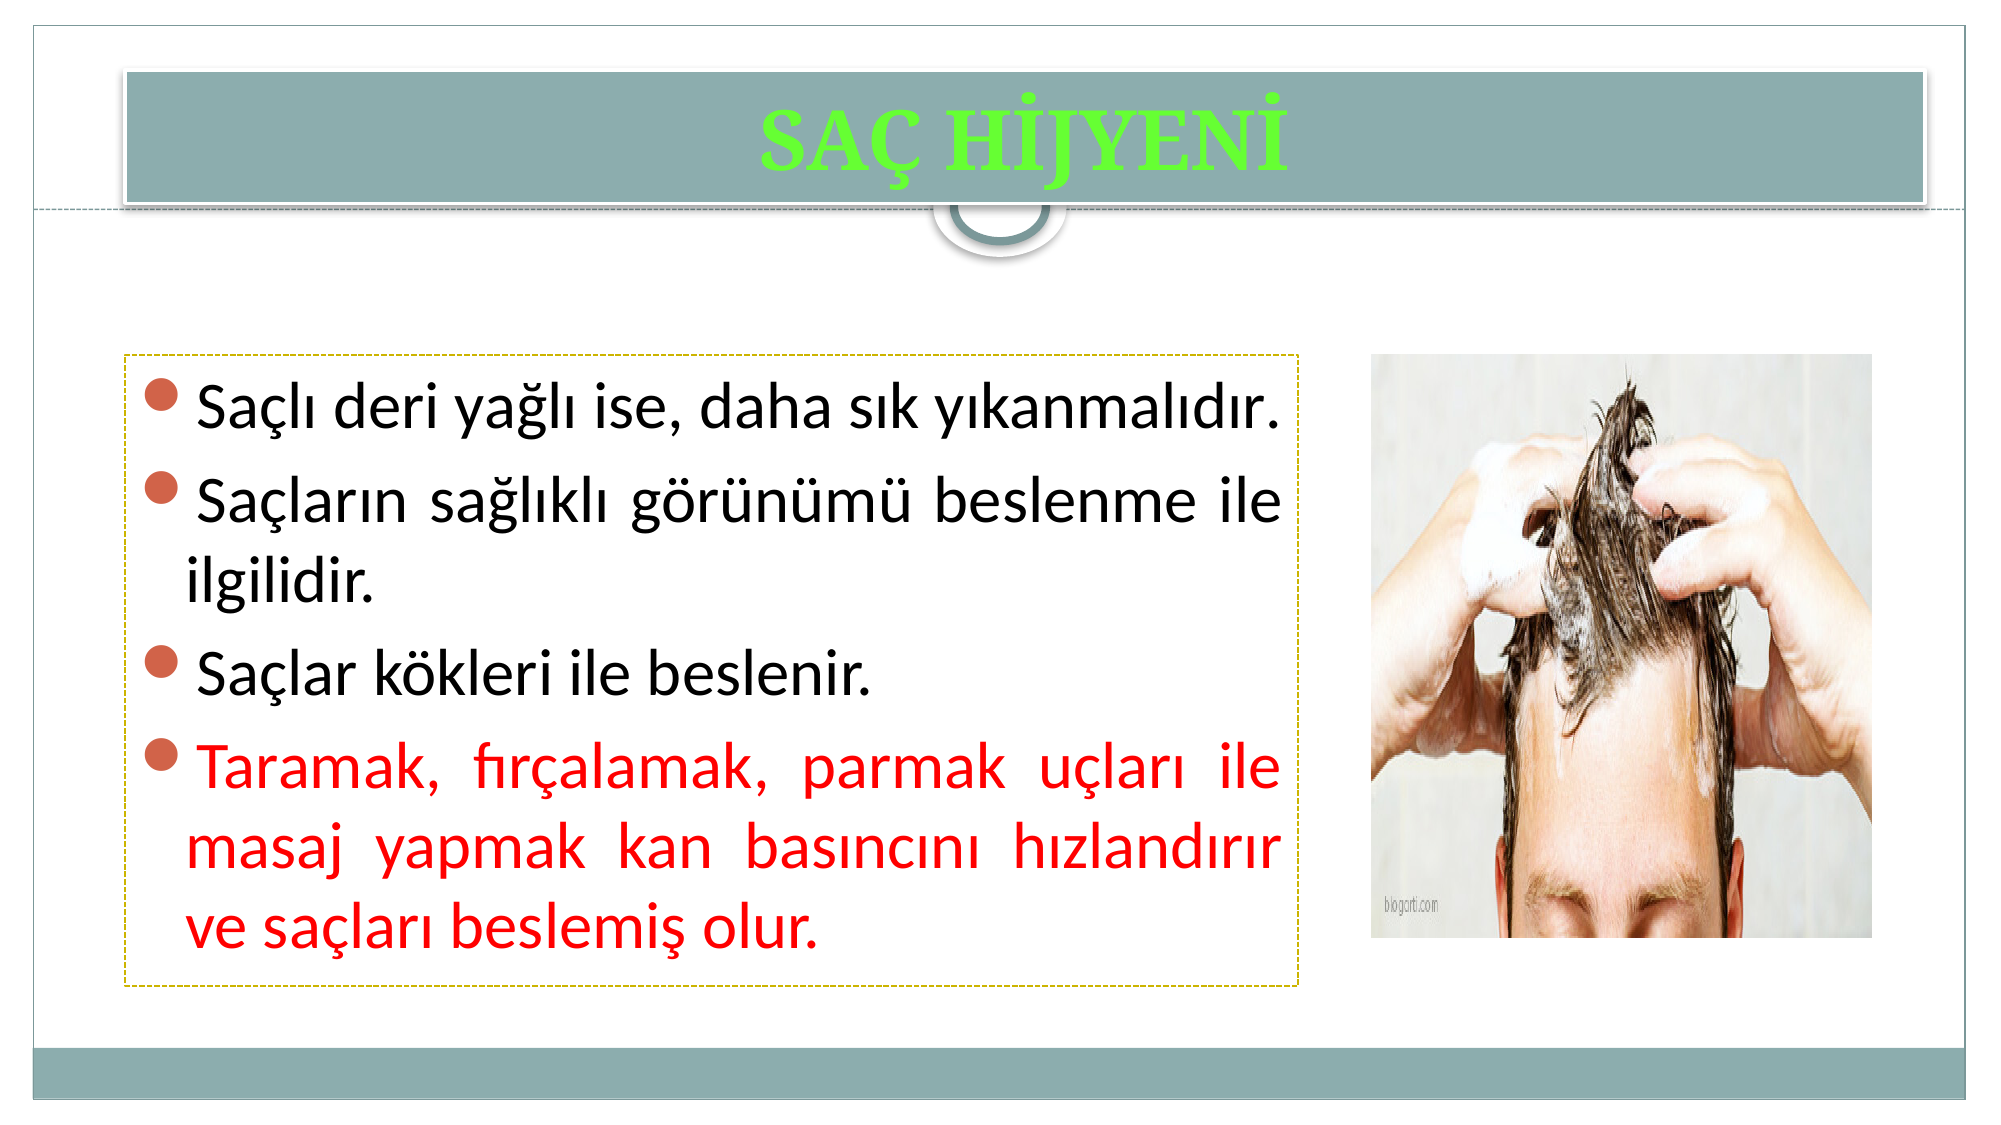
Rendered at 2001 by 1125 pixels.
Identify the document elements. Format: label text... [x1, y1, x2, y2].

text_box SAÇ HİJYENİ [123, 68, 1927, 205]
picture [1371, 354, 1873, 938]
list Saçlı deri yağlı ise, daha sık yıkanmalıdır. Saçların sağlıklı görünümü beslenme ile ilgilidir. Saçlar kökleri ile beslenir. Taramak, fırçalamak, parmak uçları ile masaj yapmak kan basıncını hızlandırır ve saçları beslemiş olur. [124, 354, 1299, 987]
